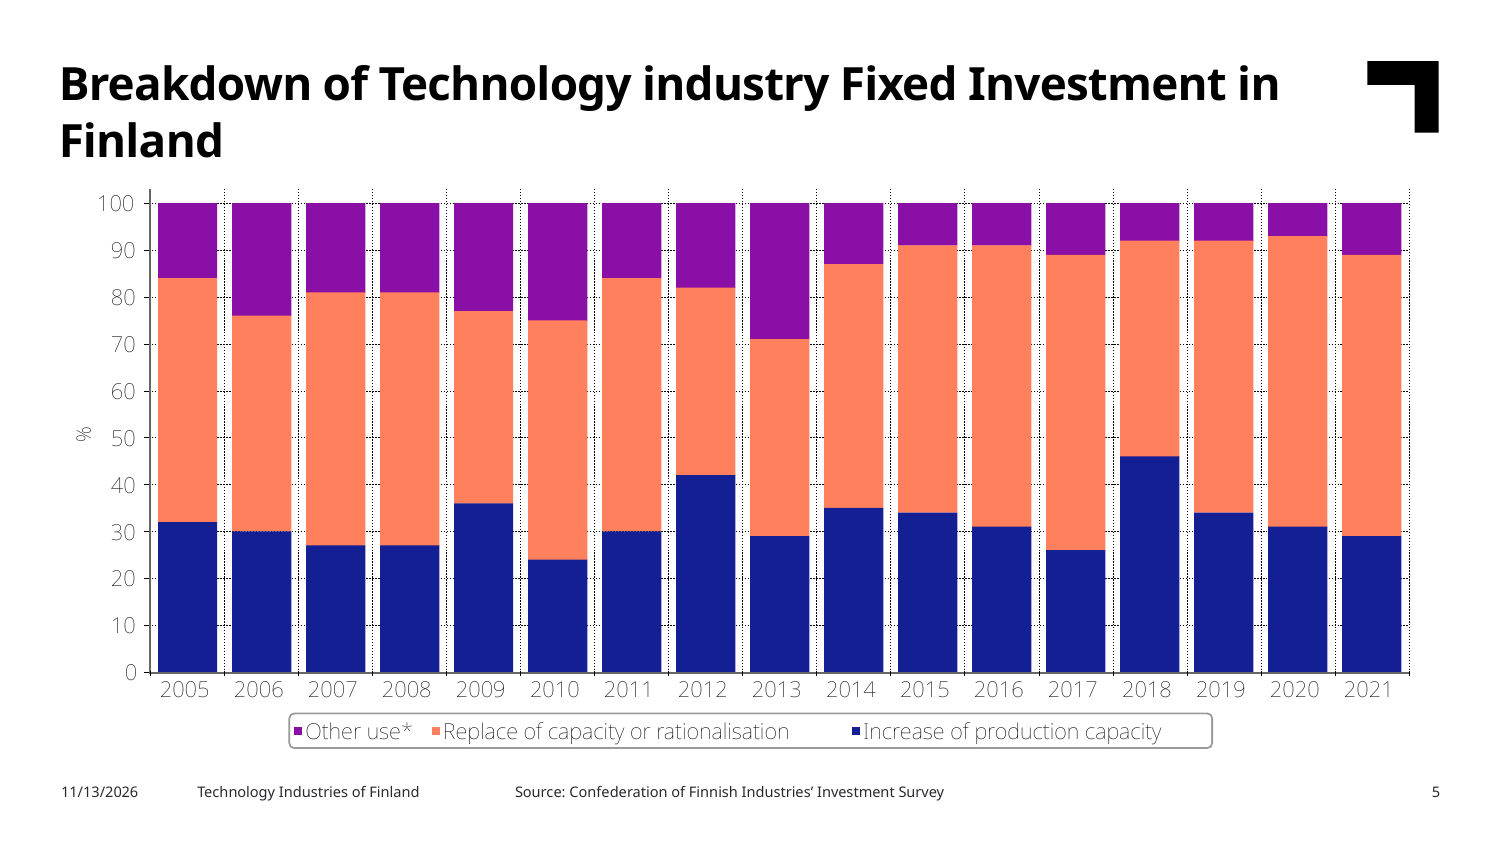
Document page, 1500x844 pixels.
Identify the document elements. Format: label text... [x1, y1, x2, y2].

list Source: Confederation of Finnish Industries’ Investment Survey [500, 775, 1022, 803]
slide_number 5 [1313, 775, 1456, 803]
list Breakdown of Technology industry Fixed Investment in Finland [41, 46, 1353, 153]
footer Technology Industries of Finland [182, 775, 474, 803]
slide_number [46, 775, 182, 803]
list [62, 180, 1439, 763]
